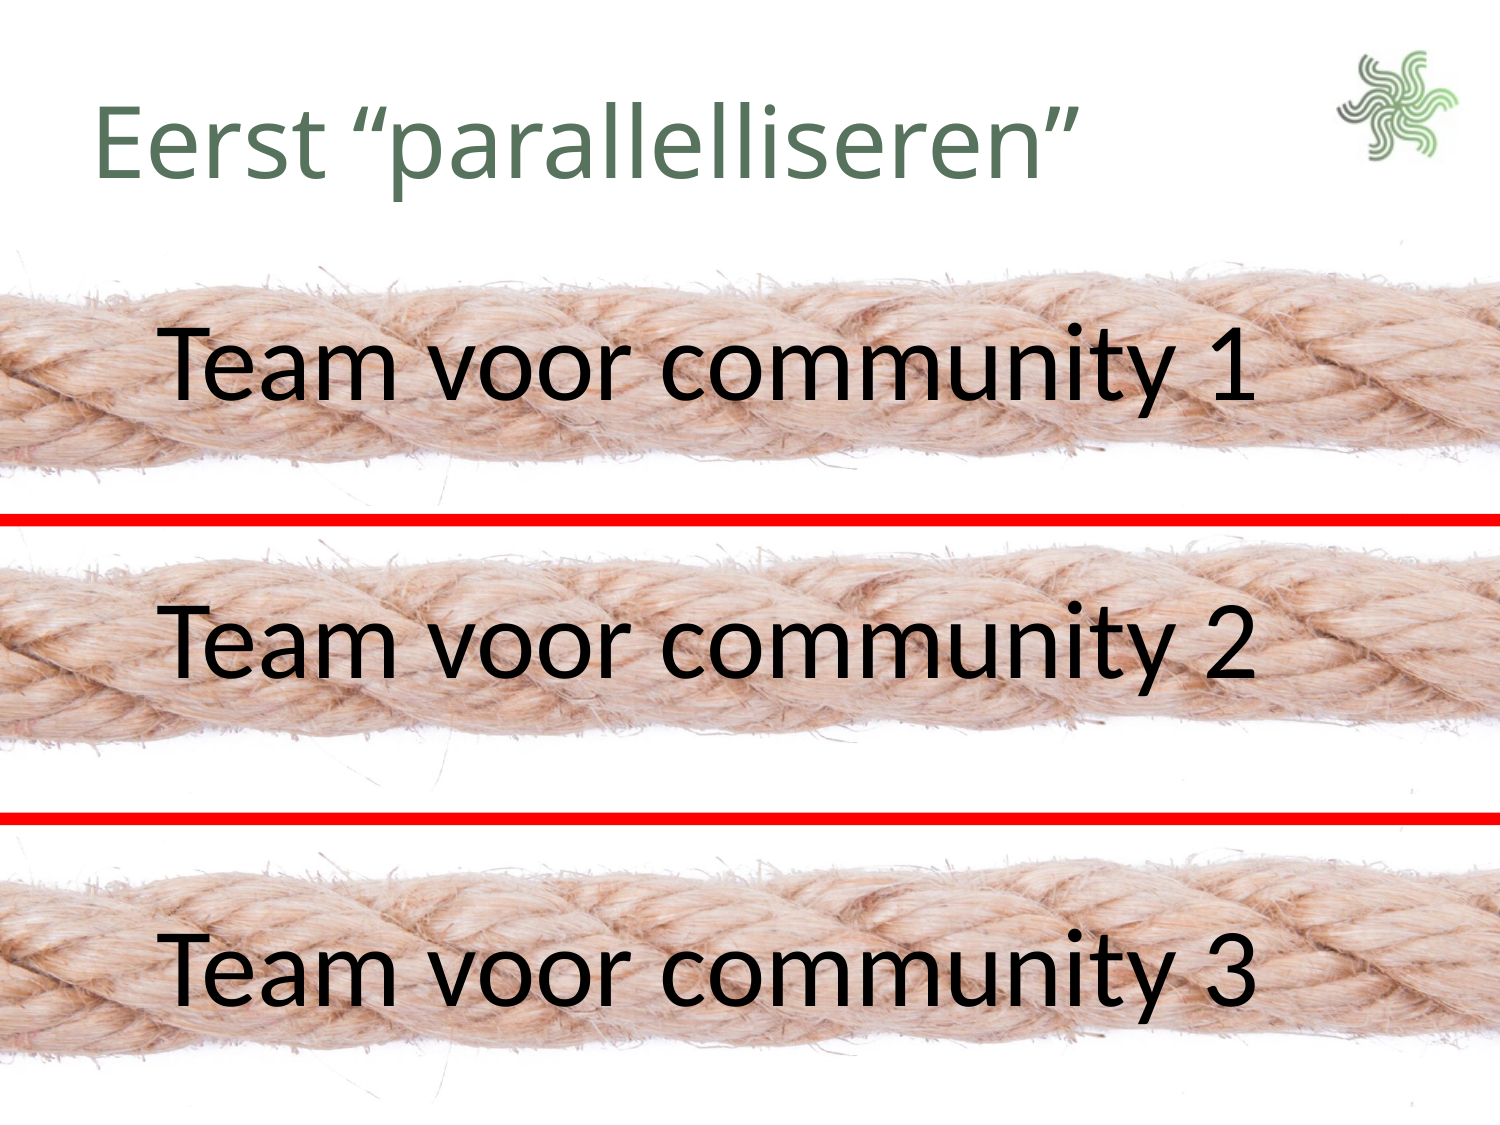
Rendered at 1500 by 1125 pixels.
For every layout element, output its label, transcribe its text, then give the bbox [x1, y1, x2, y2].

title Eerst “parallelliseren” [75, 45, 1309, 230]
picture [1332, 49, 1463, 166]
picture [0, 818, 1500, 1107]
picture [0, 232, 1500, 795]
